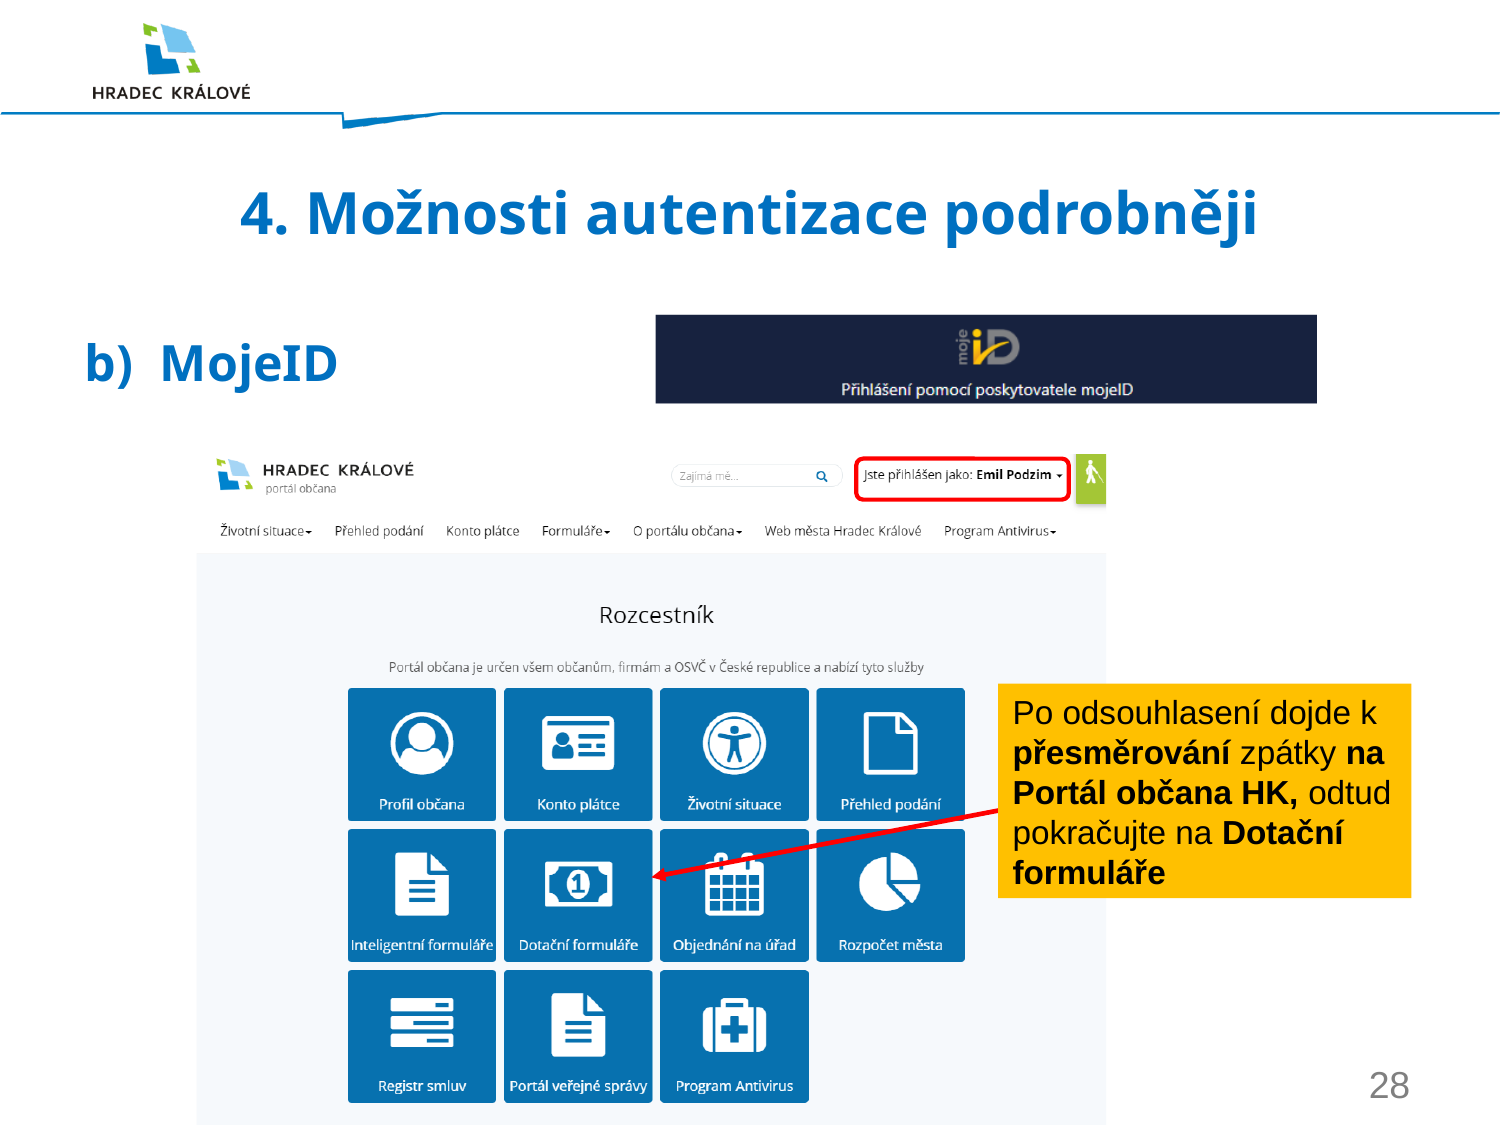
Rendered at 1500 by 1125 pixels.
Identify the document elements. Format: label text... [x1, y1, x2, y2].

picture [196, 454, 1107, 1125]
title 4. Možnosti autentizace podrobněji [74, 116, 1426, 305]
picture [0, 112, 1500, 129]
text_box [651, 789, 1107, 878]
text_box Po odsouhlasení dojde k přesměrování zpátky na Portál občana HK, odtud pokračujte na Dotační formuláře [1110, 683, 1412, 899]
picture [93, 23, 250, 99]
picture [655, 312, 1318, 408]
list MojeID [70, 323, 1430, 1020]
